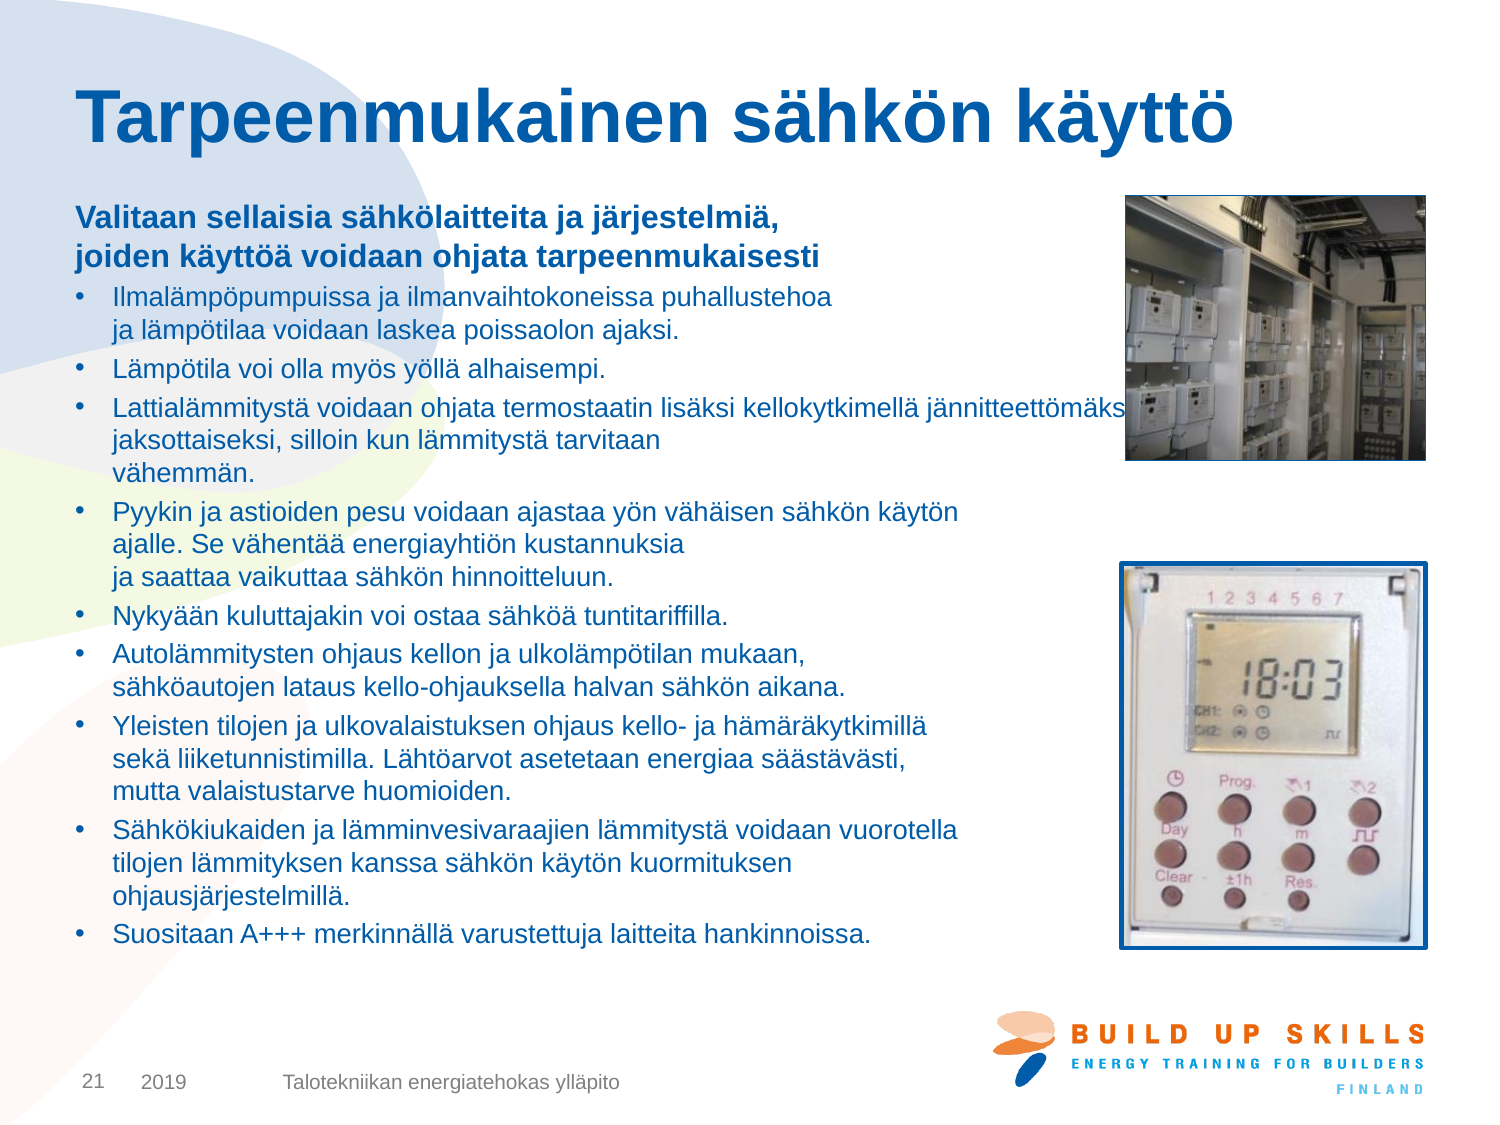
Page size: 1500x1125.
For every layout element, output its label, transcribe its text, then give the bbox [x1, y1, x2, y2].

title Tarpeenmukainen sähkön käyttö [75, 78, 1425, 196]
picture [1123, 565, 1424, 946]
picture [1125, 196, 1426, 461]
picture [993, 1011, 1424, 1094]
list Valitaan sellaisia sähkölaitteita ja järjestelmiä, joiden käyttöä voidaan ohjata tarpeenmukaisesti Ilmalämpöpumpuissa ja ilmanvaihtokoneissa puhallustehoa ja lämpötilaa voidaan laskea poissaolon ajaksi. Lämpötila voi olla myös yöllä alhaisempi. Lattialämmitystä voidaan ohjata termostaatin lisäksi kellokytkimellä jännitteettömäksi tai jaksottaiseksi, silloin kun lämmitystä tarvitaan vähemmän. Pyykin ja astioiden pesu voidaan ajastaa yön vähäisen sähkön käytön ajalle. Se vähentää energiayhtiön kustannuksia ja saattaa vaikuttaa sähkön hinnoitteluun. Nykyään kuluttajakin voi ostaa sähköä tuntitariffilla. Autolämmitysten ohjaus kellon ja ulkolämpötilan mukaan, sähköautojen lataus kello-ohjauksella halvan sähkön aikana. Yleisten tilojen ja ulkovalaistuksen ohjaus kello- ja hämäräkytkimillä sekä liiketunnistimilla. Lähtöarvot asetetaan energiaa säästävästi, mutta valaistustarve huomioiden. Sähkökiukaiden ja lämminvesivaraajien lämmitystä voidaan vuorotella tilojen lämmityksen kanssa sähkön käytön kuormituksen ohjausjärjestelmillä. Suositaan A+++ merkinnällä varustettuja laitteita hankinnoissa. [75, 196, 1271, 953]
